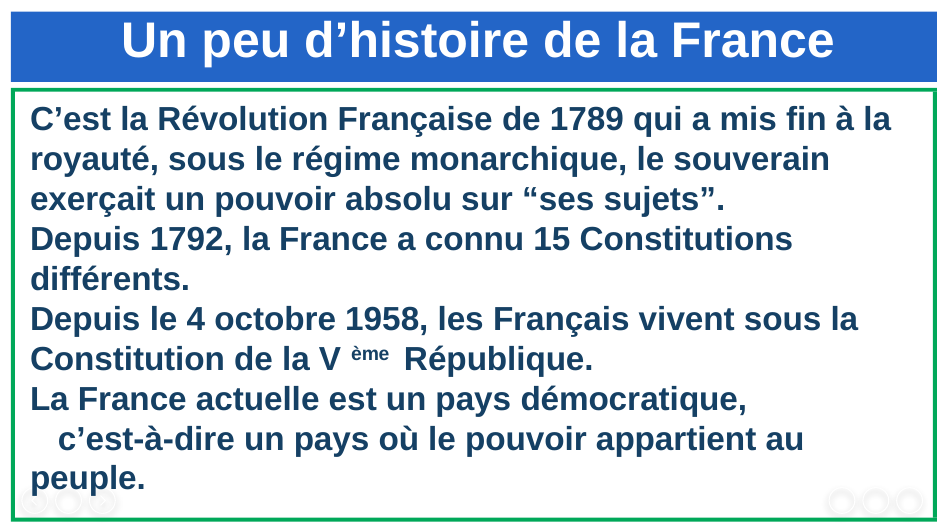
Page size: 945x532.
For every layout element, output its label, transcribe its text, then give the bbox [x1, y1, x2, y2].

text_box C’est la Révolution Française de 1789 qui a mis fin à la royauté, sous le régime monarchique, le souverain exerçait un pouvoir absolu sur “ses sujets”. Depuis 1792, la France a connu 15 Constitutions différents. Depuis le 4 octobre 1958, les Français vivent sous la Constitution de la V ème République. La France actuelle est un pays démocratique, c’est-à-dire un pays où le pouvoir appartient au peuple. [15, 89, 930, 504]
text_box Un peu d’histoire de la France [27, 0, 930, 75]
